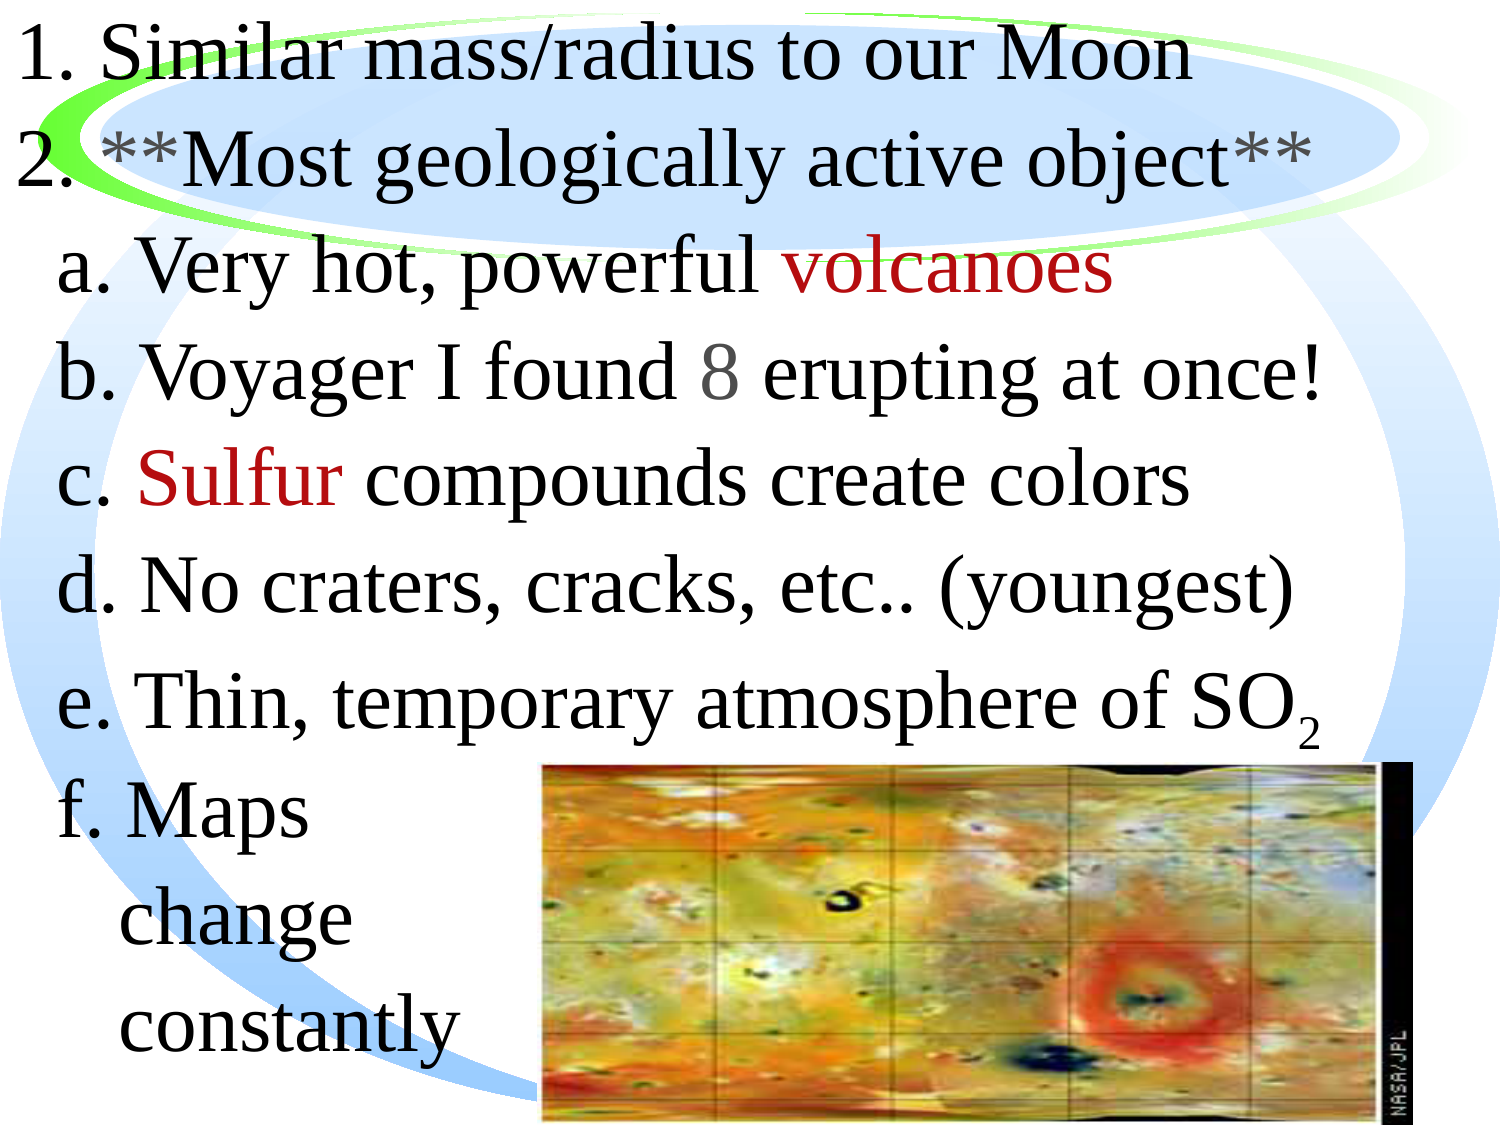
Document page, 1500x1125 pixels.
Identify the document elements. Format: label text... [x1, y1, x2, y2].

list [537, 762, 1413, 1125]
list 1. Similar mass/radius to our Moon 2. **Most geologically active object** a. Very hot, powerful volcanoes b. Voyager I found 8 erupting at once! c. Sulfur compounds create colors d. No craters, cracks, etc.. (youngest) e. Thin, temporary atmosphere of SO2 f. Maps change constantly [0, 0, 1500, 750]
